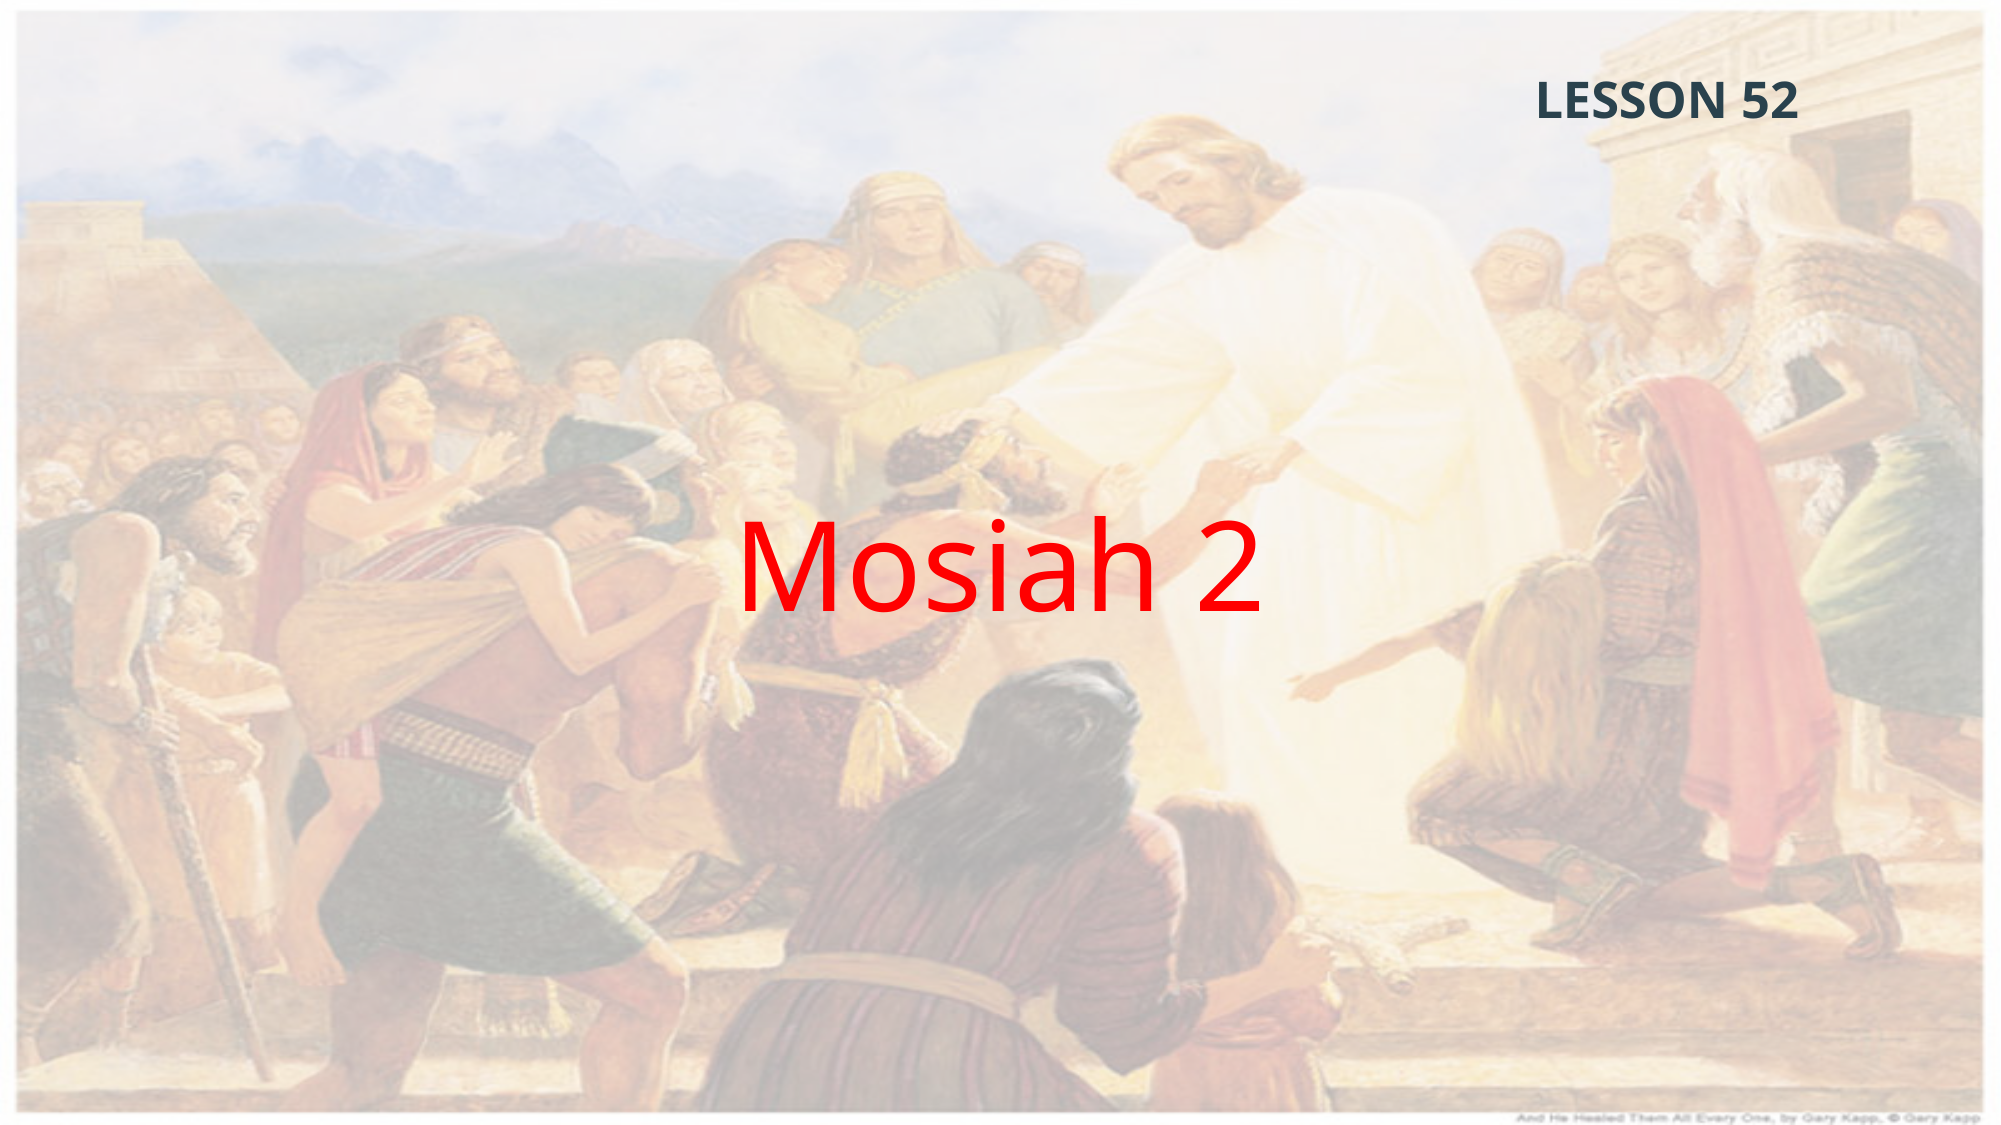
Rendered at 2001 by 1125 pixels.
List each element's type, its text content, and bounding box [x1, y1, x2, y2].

text_box LESSON 52 [1519, 60, 1829, 183]
text_box Mosiah 2 [718, 479, 1282, 644]
